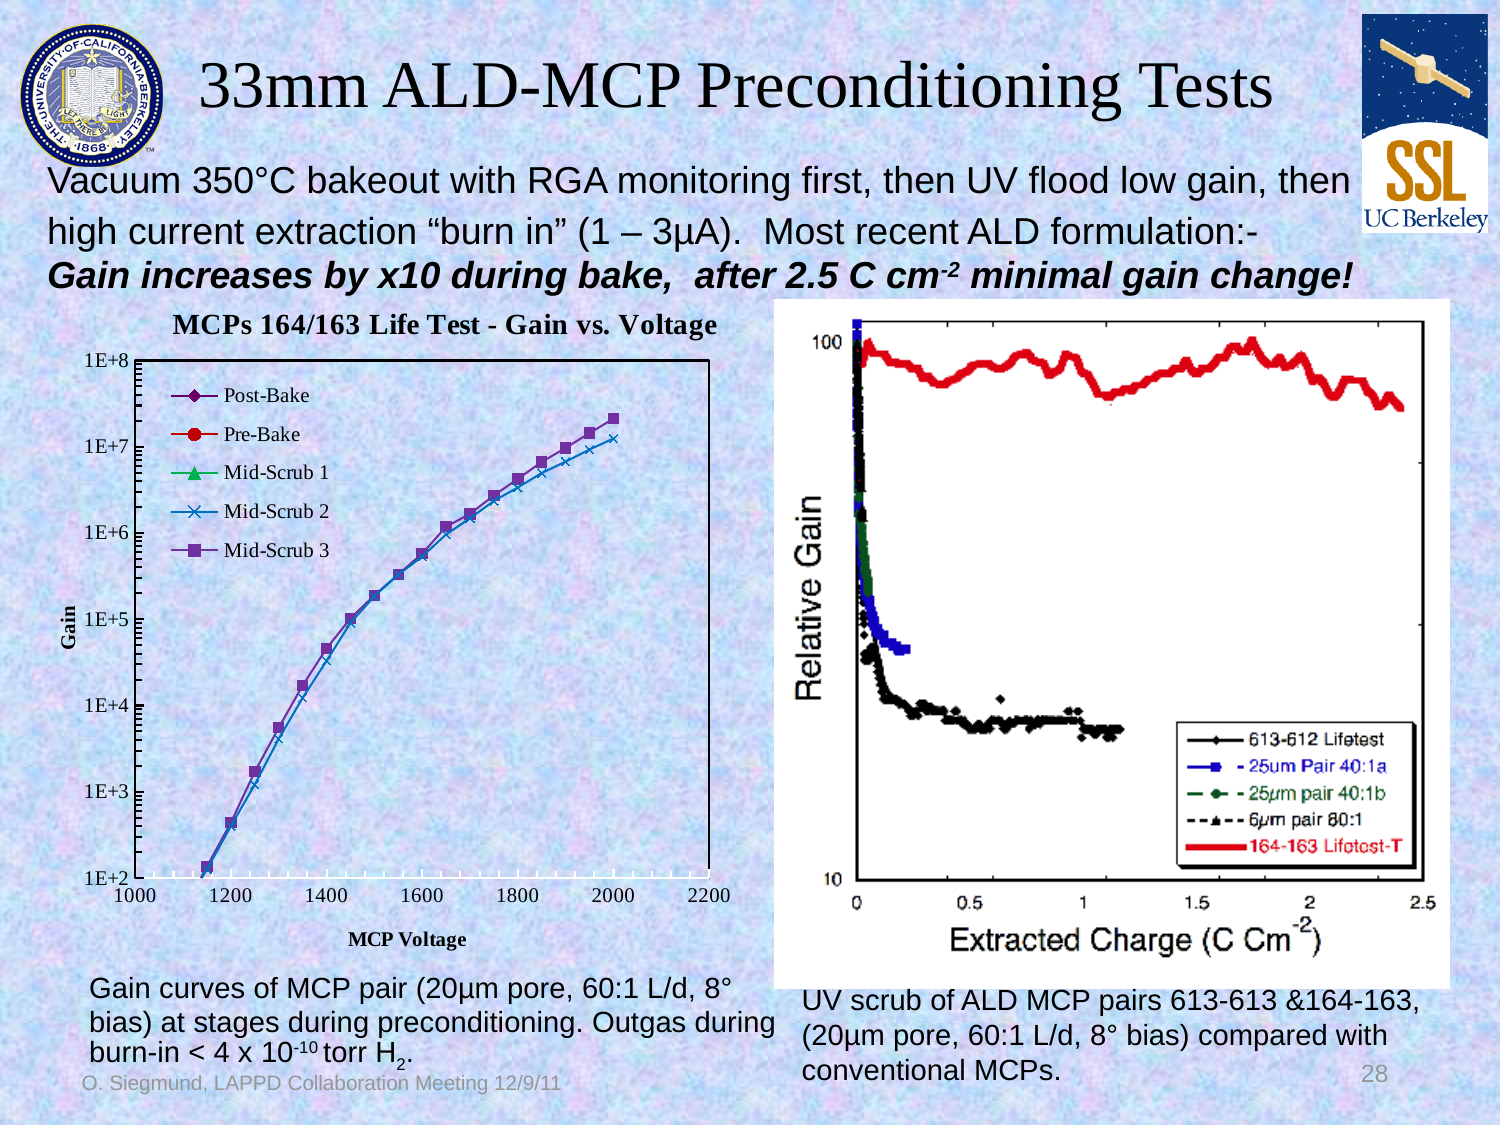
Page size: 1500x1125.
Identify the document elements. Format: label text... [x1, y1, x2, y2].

text_box Gain curves of MCP pair (20µm pore, 60:1 L/d, 8° bias) at stages during preconditioning. Outgas during burn-in < 4 x 10-10 torr H2. [74, 962, 787, 1081]
text_box Vacuum 350°C bakeout with RGA monitoring first, then UV flood low gain, then high current extraction “burn in” (1 – 3µA). Most recent ALD formulation:- Gain increases by x10 during bake, after 2.5 C cm-2 minimal gain change! [32, 149, 1370, 304]
chart [49, 287, 755, 981]
text_box UV scrub of ALD MCP pairs 613-613 &164-163, (20µm pore, 60:1 L/d, 8° bias) compared with conventional MCPs. [787, 974, 1475, 1093]
title 33mm ALD-MCP Preconditioning Tests [99, 24, 1376, 138]
picture [0, 0, 1500, 1125]
